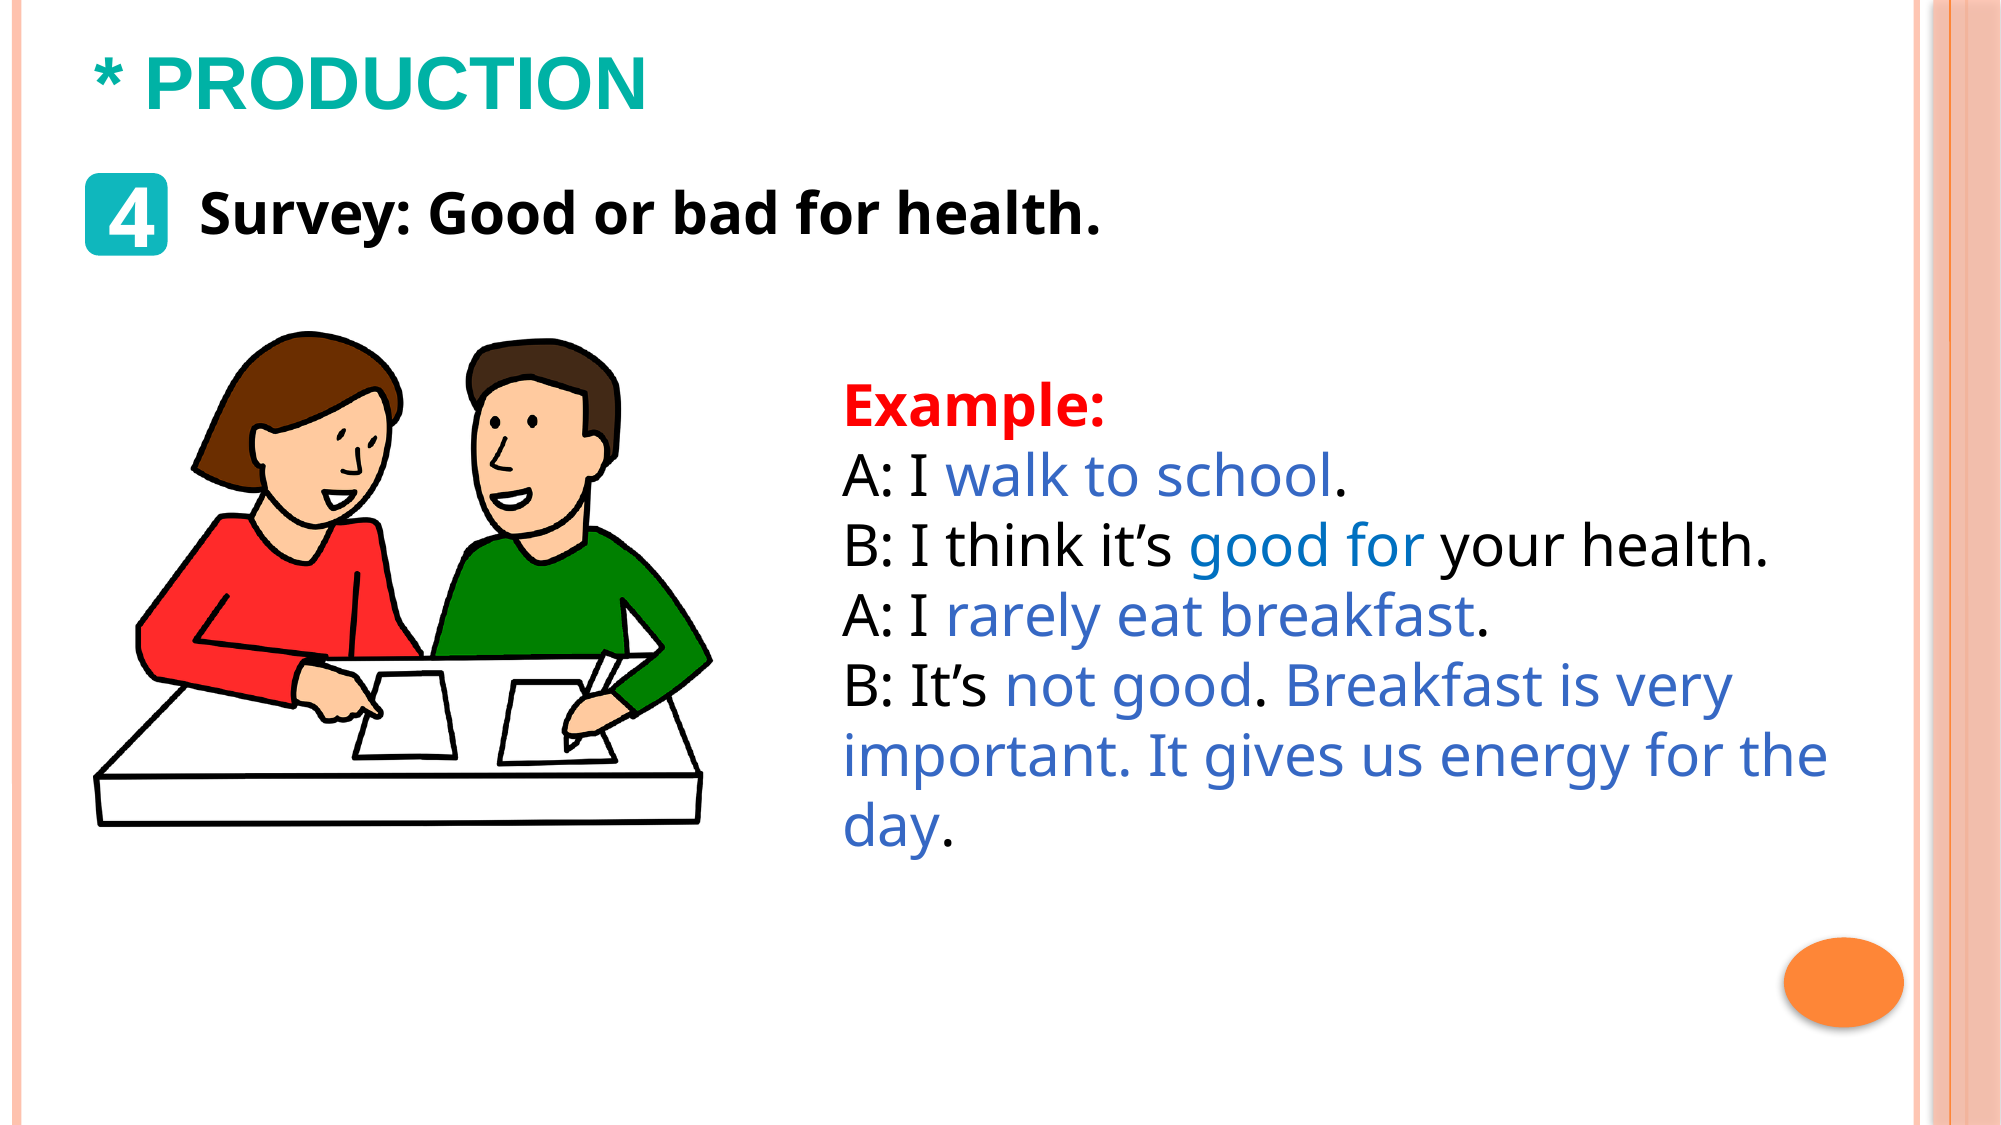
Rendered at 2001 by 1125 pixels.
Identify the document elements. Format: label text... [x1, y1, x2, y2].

text_box [82, 172, 93, 257]
text_box Example: A: I walk to school. B: I think it’s good for your health. A: I rarely eat breakfast. B: It’s not good. Breakfast is very important. It gives us energy for the day. [827, 360, 1927, 866]
picture [93, 331, 717, 831]
text_box [159, 172, 170, 257]
text_box 4 [93, 156, 159, 272]
text_box * PRODUCTION [79, 26, 758, 132]
text_box Survey: Good or bad for health. [184, 168, 1331, 254]
